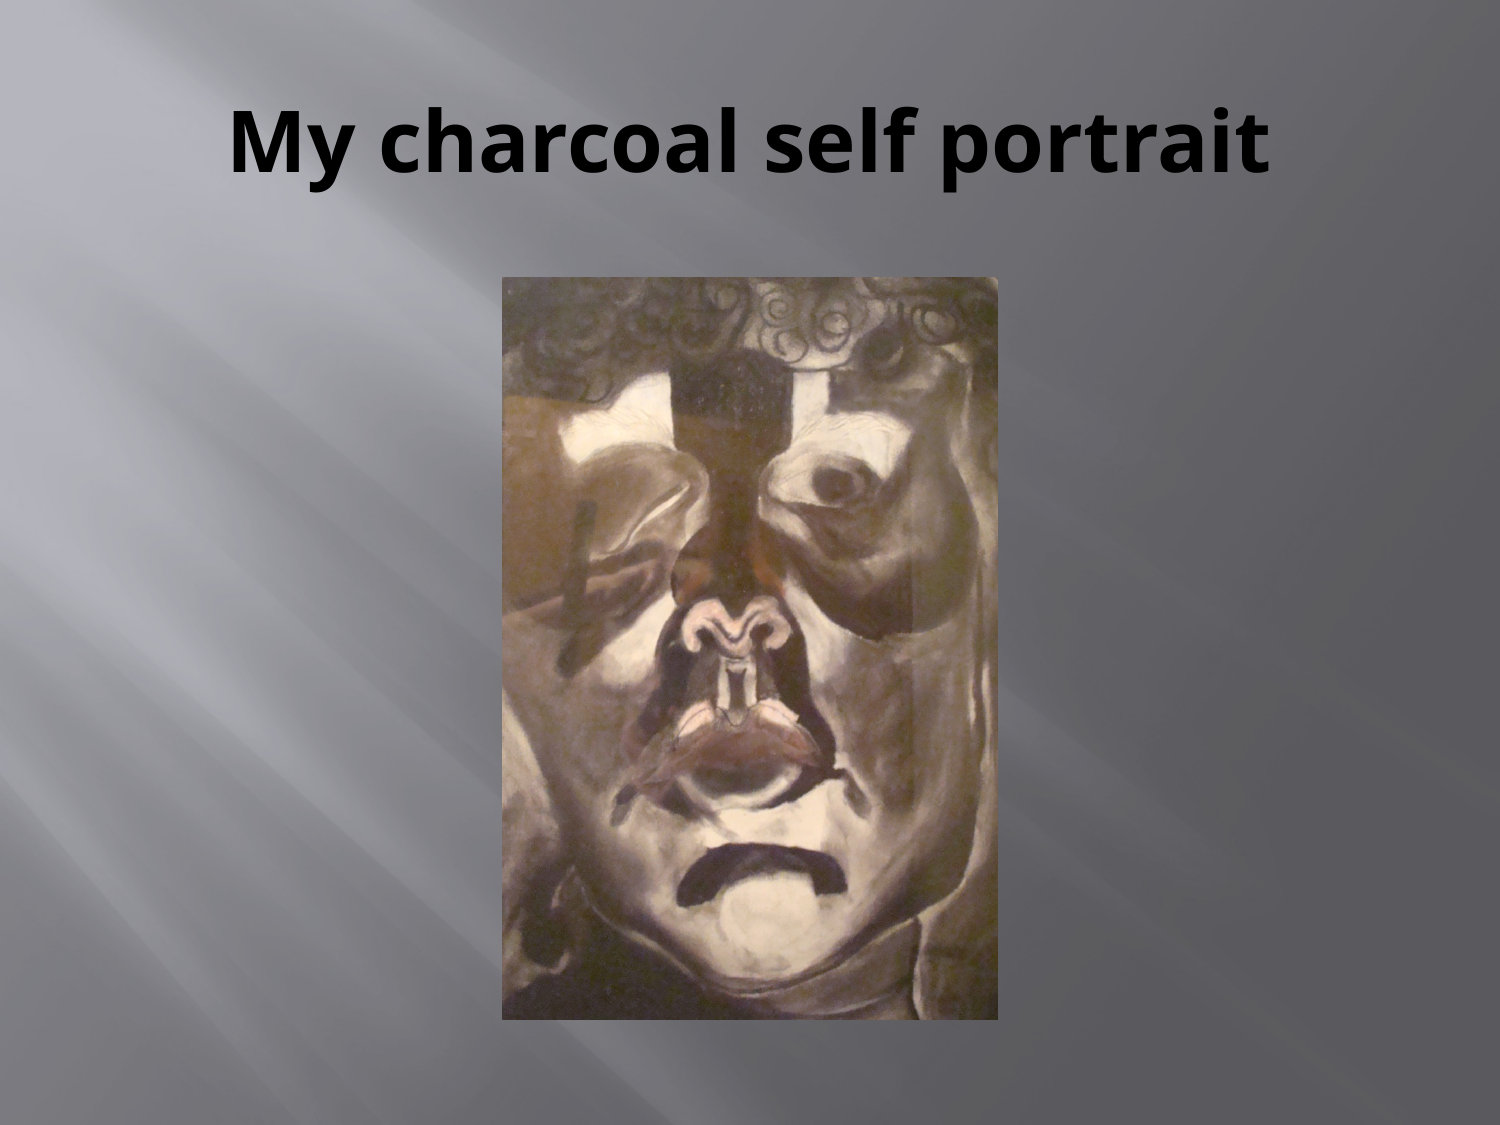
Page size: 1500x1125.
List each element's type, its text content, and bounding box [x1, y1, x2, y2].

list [502, 277, 998, 1021]
title My charcoal self portrait [75, 45, 1425, 233]
